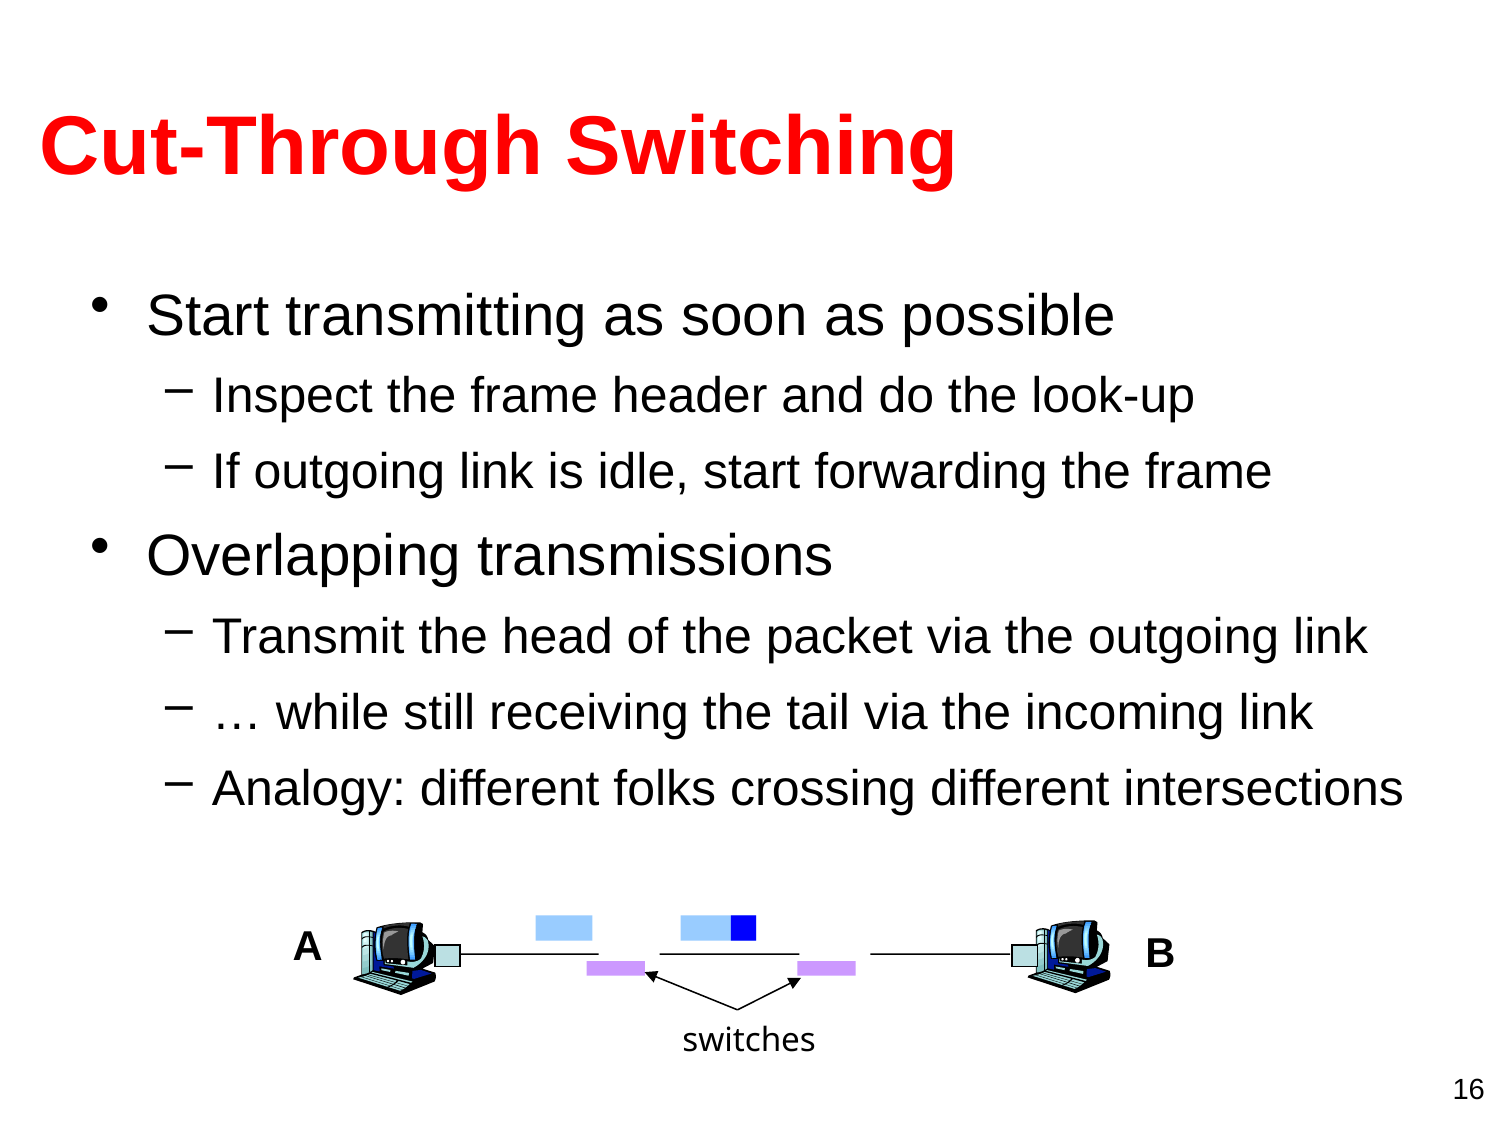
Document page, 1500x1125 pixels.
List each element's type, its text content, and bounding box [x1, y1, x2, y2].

text_box [442, 945, 461, 967]
text_box A [277, 911, 338, 977]
text_box [797, 961, 856, 976]
title Cut-Through Switching [24, 47, 1463, 236]
slide_number 16 [1149, 1062, 1500, 1101]
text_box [1027, 919, 1112, 994]
list Start transmitting as soon as possible Inspect the frame header and do the look-up If outgoing link is idle, start forwarding the frame Overlapping transmissions Transmit the head of the packet via the outgoing link … while still receiving the tail via the incoming link Analogy: different folks crossing different intersections [74, 262, 1426, 739]
text_box [730, 915, 757, 941]
text_box switches [667, 1011, 832, 1066]
text_box [737, 977, 802, 1010]
text_box [680, 915, 730, 941]
text_box [535, 915, 593, 941]
text_box [1012, 945, 1022, 967]
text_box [352, 921, 438, 996]
text_box [586, 961, 645, 976]
text_box B [1130, 917, 1191, 983]
text_box [644, 971, 737, 1010]
